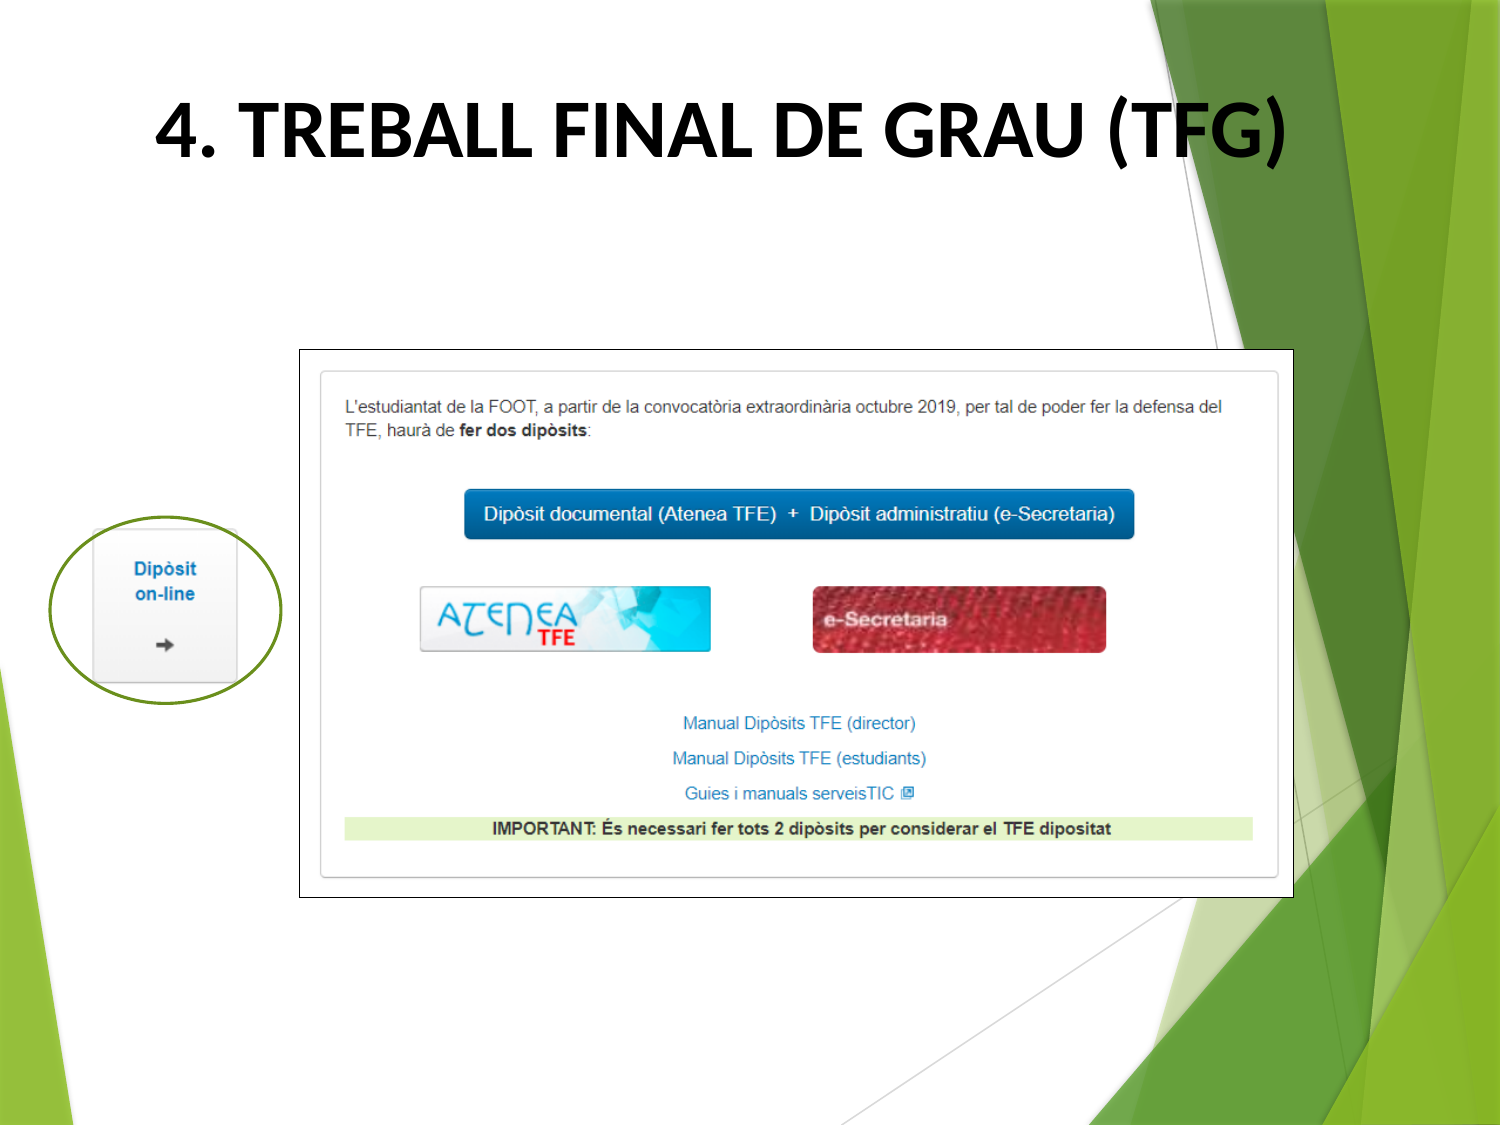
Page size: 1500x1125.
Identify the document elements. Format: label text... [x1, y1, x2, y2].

text_box 4. TREBALL FINAL DE GRAU (TFG) [140, 66, 1353, 182]
text_box [258, 552, 283, 669]
text_box [134, 515, 197, 519]
text_box [48, 552, 73, 669]
picture [299, 349, 1294, 899]
picture [78, 520, 253, 694]
